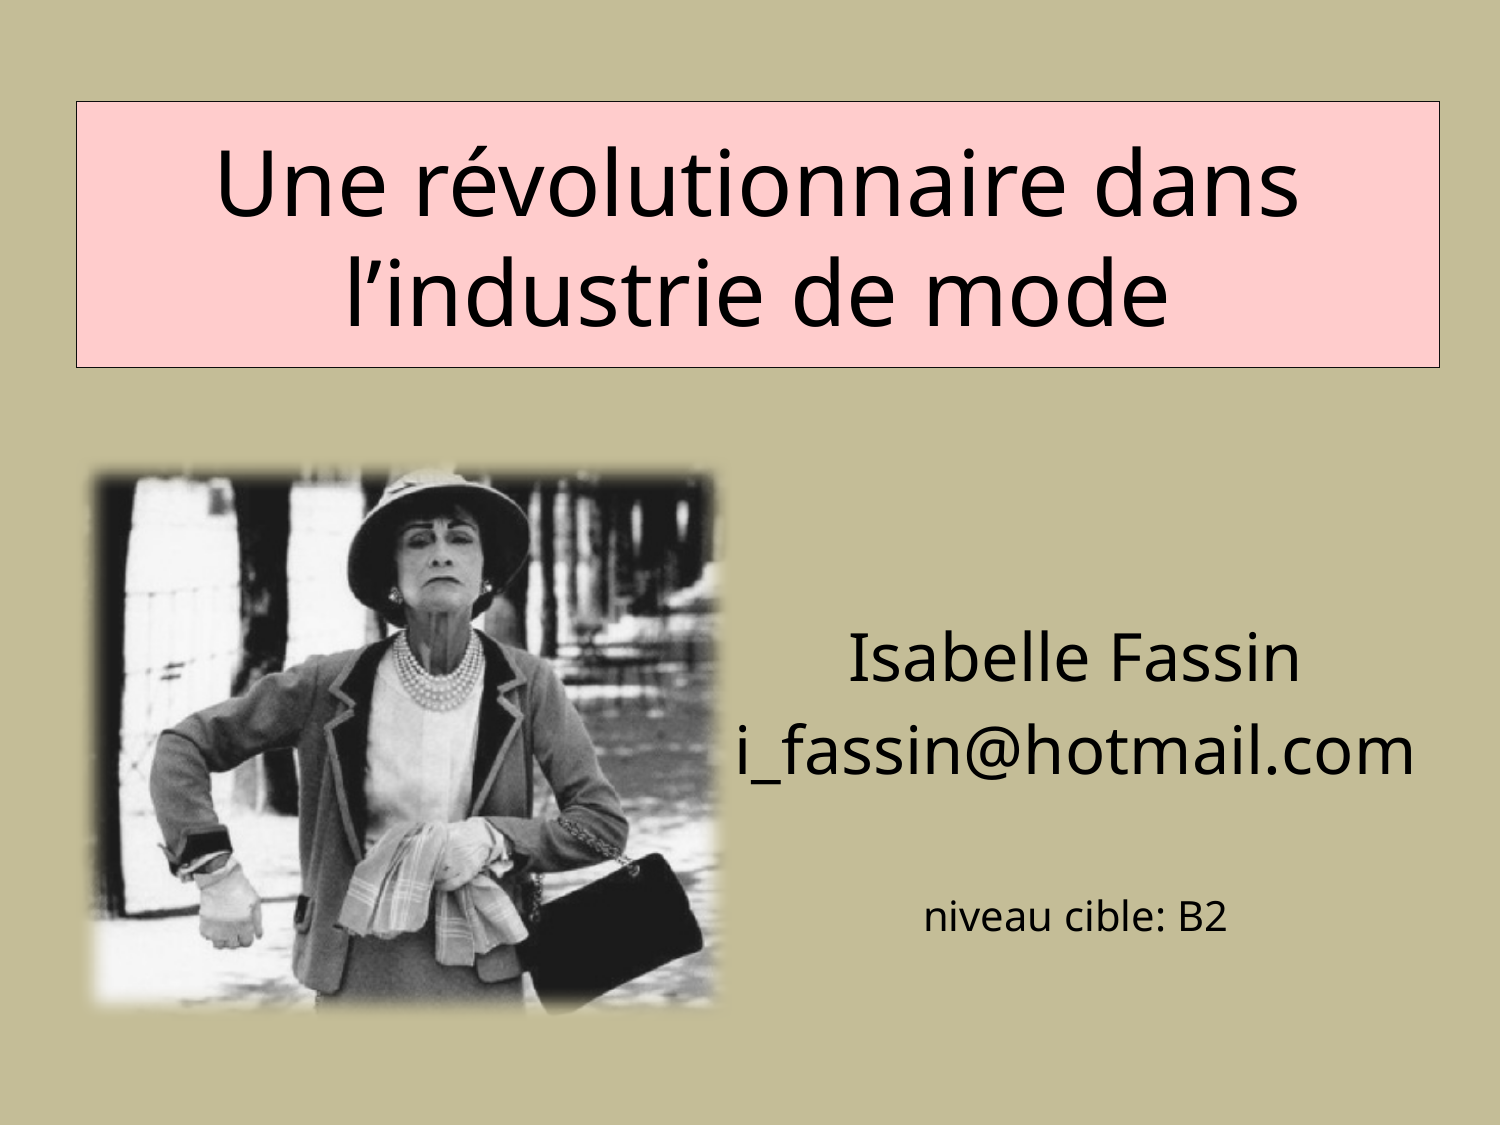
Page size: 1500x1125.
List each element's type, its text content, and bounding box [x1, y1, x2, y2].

picture [78, 458, 732, 1021]
title Une révolutionnaire dans l’industrie de mode [76, 101, 1440, 368]
subtitle Isabelle Fassin i_fassin@hotmail.com niveau cible: B2 [741, 606, 1438, 1012]
